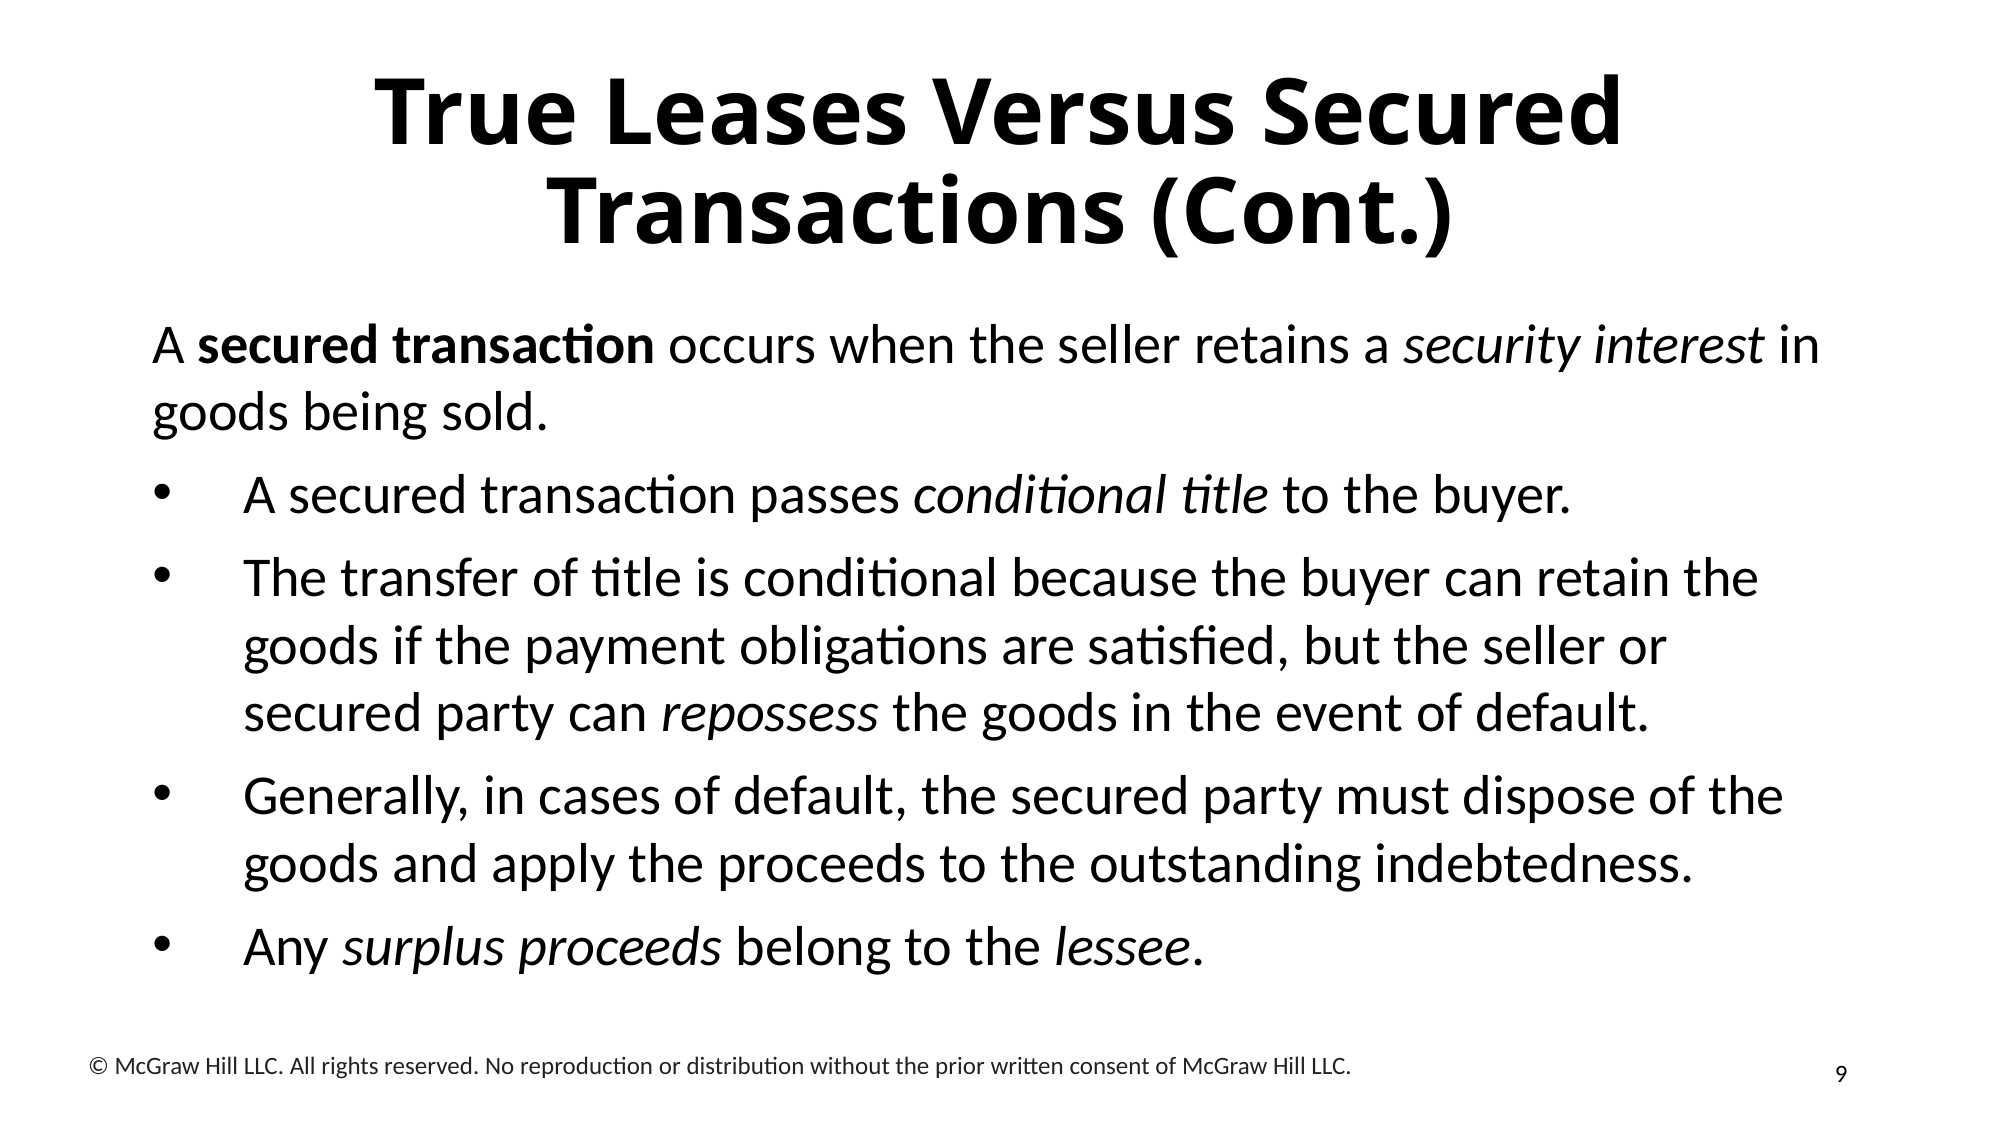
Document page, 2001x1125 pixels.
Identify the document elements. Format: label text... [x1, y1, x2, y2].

slide_number 9 [1412, 1042, 1863, 1103]
title True Leases Versus Secured Transactions (Cont.) [137, 59, 1863, 270]
list A secured transaction occurs when the seller retains a security interest in goods being sold. A secured transaction passes conditional title to the buyer. The transfer of title is conditional because the buyer can retain the goods if the payment obligations are satisfied, but the seller or secured party can repossess the goods in the event of default. Generally, in cases of default, the secured party must dispose of the goods and apply the proceeds to the outstanding indebtedness. Any surplus proceeds belong to the lessee. [137, 299, 1863, 996]
